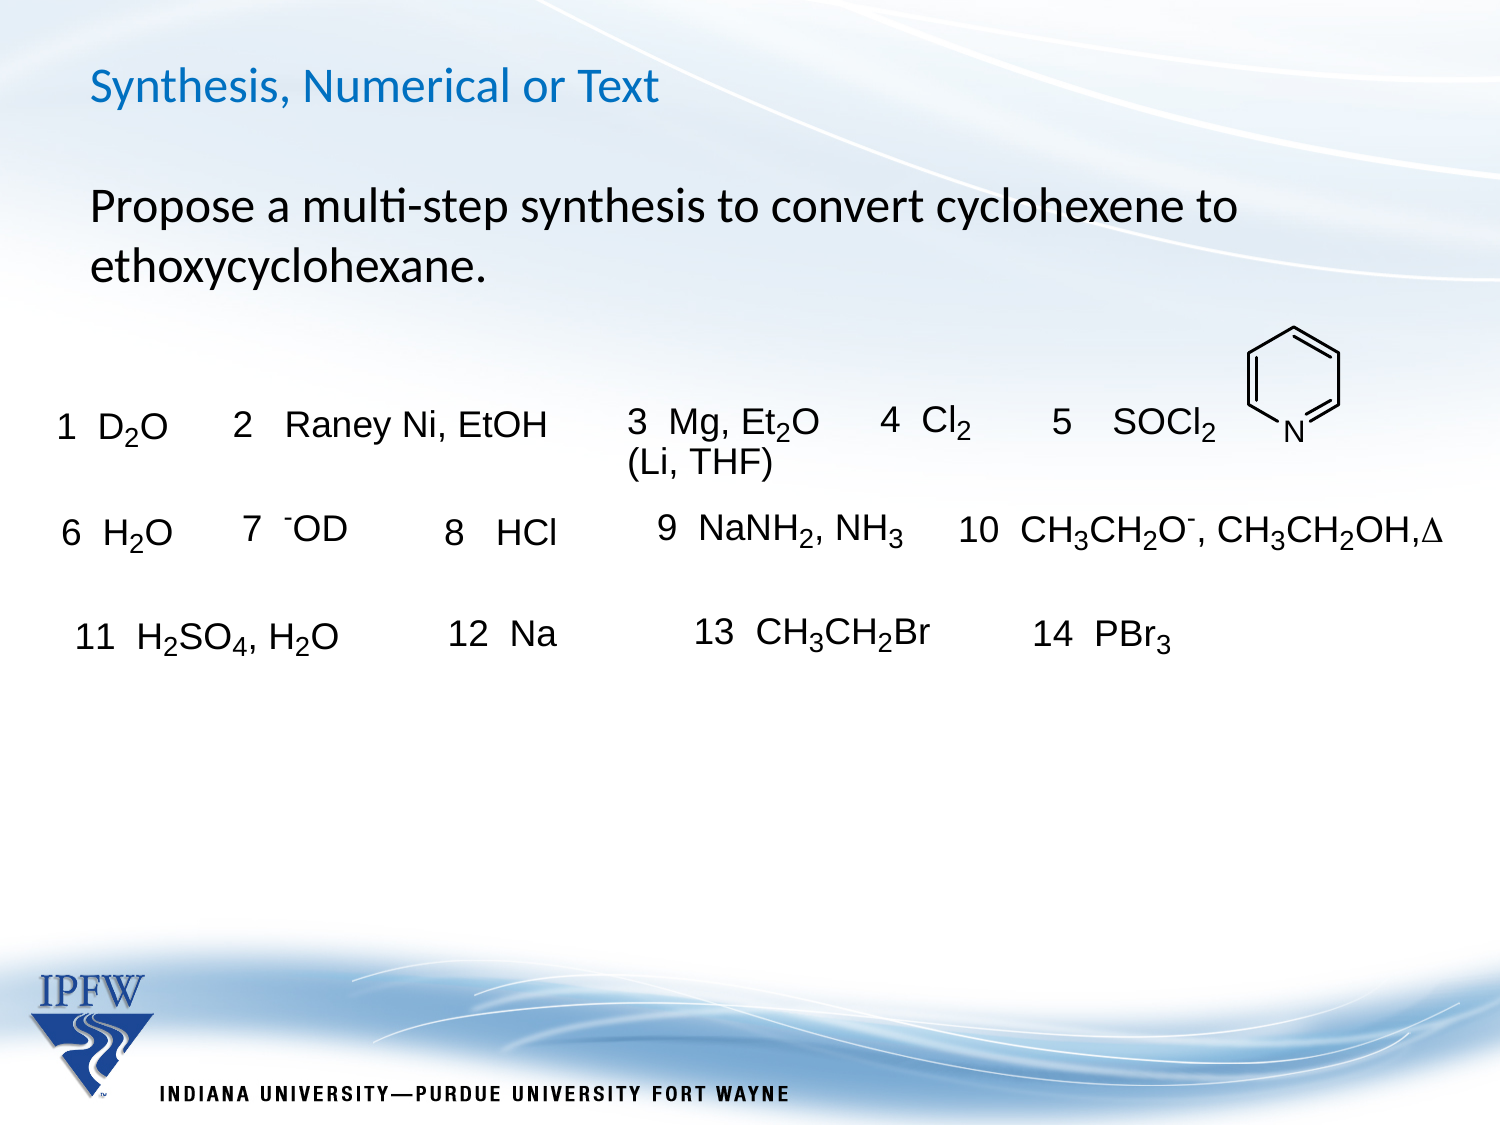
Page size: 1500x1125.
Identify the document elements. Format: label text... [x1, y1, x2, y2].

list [49, 318, 1451, 664]
title Synthesis, Numerical or Text Propose a multi-step synthesis to convert cyclohexene to ethoxycyclohexane. [75, 45, 1425, 146]
picture [0, 0, 1500, 1125]
